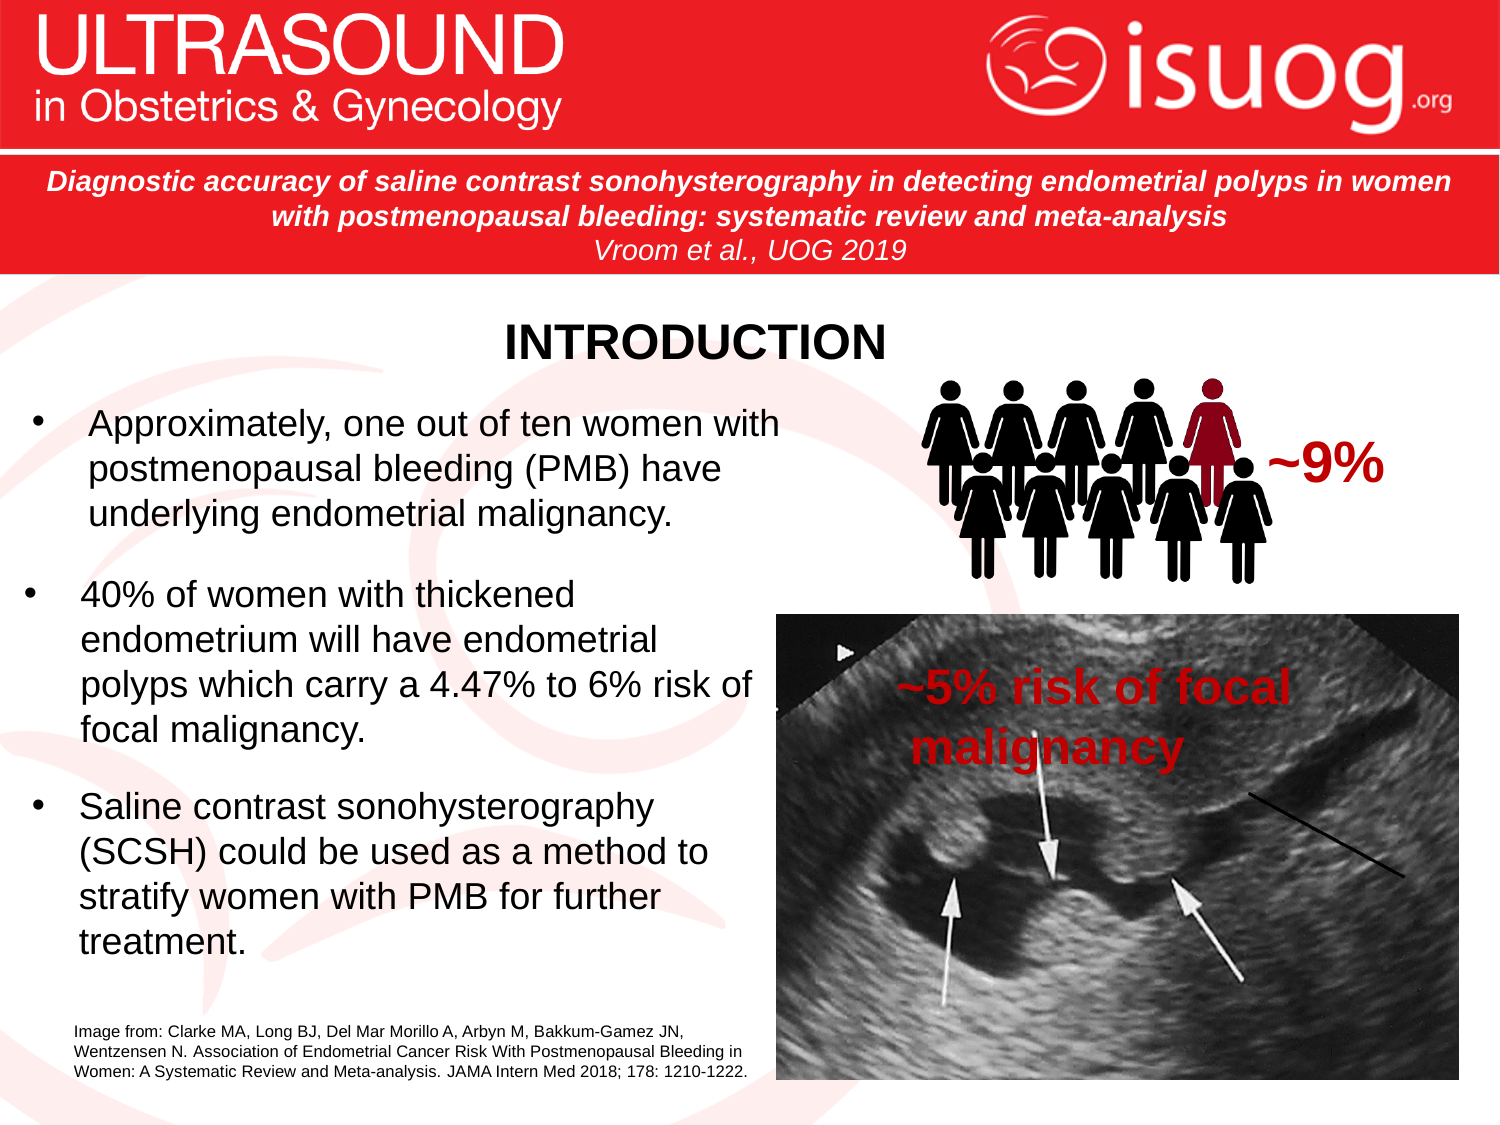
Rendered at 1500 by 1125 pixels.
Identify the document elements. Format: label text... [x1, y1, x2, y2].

picture [0, 275, 1500, 1125]
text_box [0, 0, 1500, 150]
text_box ~9% [1252, 417, 1401, 502]
picture [0, 150, 1500, 154]
text_box Saline contrast sonohysterography (SCSH) could be used as a method to stratify women with PMB for further treatment. [17, 775, 771, 970]
text_box Diagnostic accuracy of saline contrast sonohysterography in detecting endometrial polyps in women with postmenopausal bleeding: systematic review and meta-analysis Vroom et al., UOG 2019 [0, 156, 1500, 275]
text_box Approximately, one out of ten women with postmenopausal bleeding (PMB) have underlying endometrial malignancy. [17, 391, 803, 541]
text_box 40% of women with thickened endometrium will have endometrial polyps which carry a 4.47% to 6% risk of focal malignancy. [9, 562, 777, 758]
text_box INTRODUCTION [489, 302, 1276, 377]
text_box Image from: Clarke MA, Long BJ, Del Mar Morillo A, Arbyn M, Bakkum-Gamez JN, Wentzensen N. Association of Endometrial Cancer Risk With Postmenopausal Bleeding in Women: A Systematic Review and Meta-analysis. JAMA Intern Med 2018; 178: 1210-1222. [59, 1013, 777, 1089]
